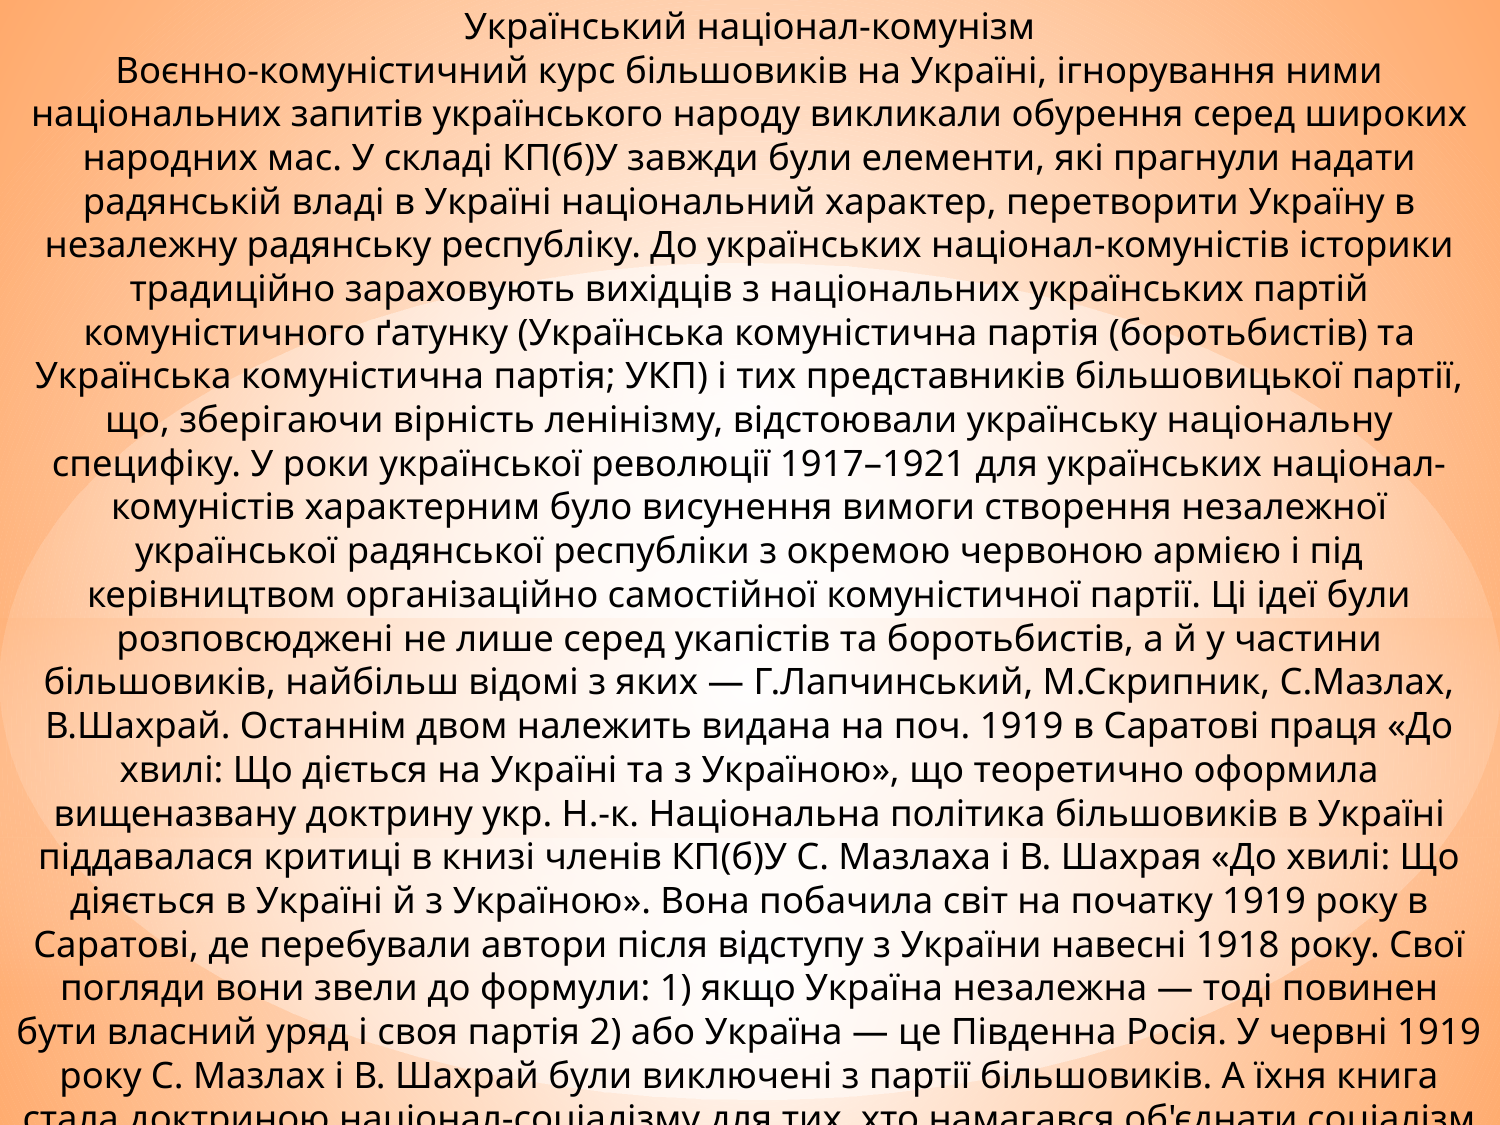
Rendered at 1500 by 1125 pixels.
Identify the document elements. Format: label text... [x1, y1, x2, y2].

text_box Український націонал-комунізм Воєнно-комуністичний курс більшовиків на Україні, ігнорування ними національних запитів українського народу викликали обурення серед широких народних мас. У складі КП(б)У завжди були елементи, які прагнули надати радянській владі в Україні національний характер, перетворити Україну в незалежну радянську республіку. До українських націонал-комуністів історики традиційно зараховують вихідців з національних українських партій комуністичного ґатунку (Українська комуністична партія (боротьбистів) та Українська комуністична партія; УКП) і тих представників більшовицької партії, що, зберігаючи вірність ленінізму, відстоювали українську національну специфіку. У роки української революції 1917–1921 для українських націонал-комуністів характерним було висунення вимоги створення незалежної української радянської республіки з окремою червоною армією і під керівництвом організаційно самостійної комуністичної партії. Ці ідеї були розповсюджені не лише серед укапістів та боротьбистів, а й у частини більшовиків, найбільш відомі з яких — Г.Лапчинський, М.Скрипник, С.Мазлах, В.Шахрай. Останнім двом належить видана на поч. 1919 в Саратові праця «До хвилі: Що діється на Україні та з Україною», що теоретично оформила вищеназвану доктрину укр. Н.-к. Національна політика більшовиків в Україні піддавалася критиці в книзі членів КП(б)У С. Мазлаха і В. Шахрая «До хвилі: Що діяється в Україні й з Україною». Вона побачила світ на початку 1919 року в Саратові, де перебували автори після відступу з України навесні 1918 року. Свої погляди вони звели до формули: 1) якщо Україна незалежна — тоді повинен бути власний уряд і своя партія 2) або Україна — це Південна Росія. У червні 1919 року С. Мазлах і В. Шахрай були виключені з партії більшовиків. А їхня книга стала доктриною націонал-соціалізму для тих, хто намагався об'єднати соціалізм із національно — державним відродженням України. [0, 0, 1500, 1125]
